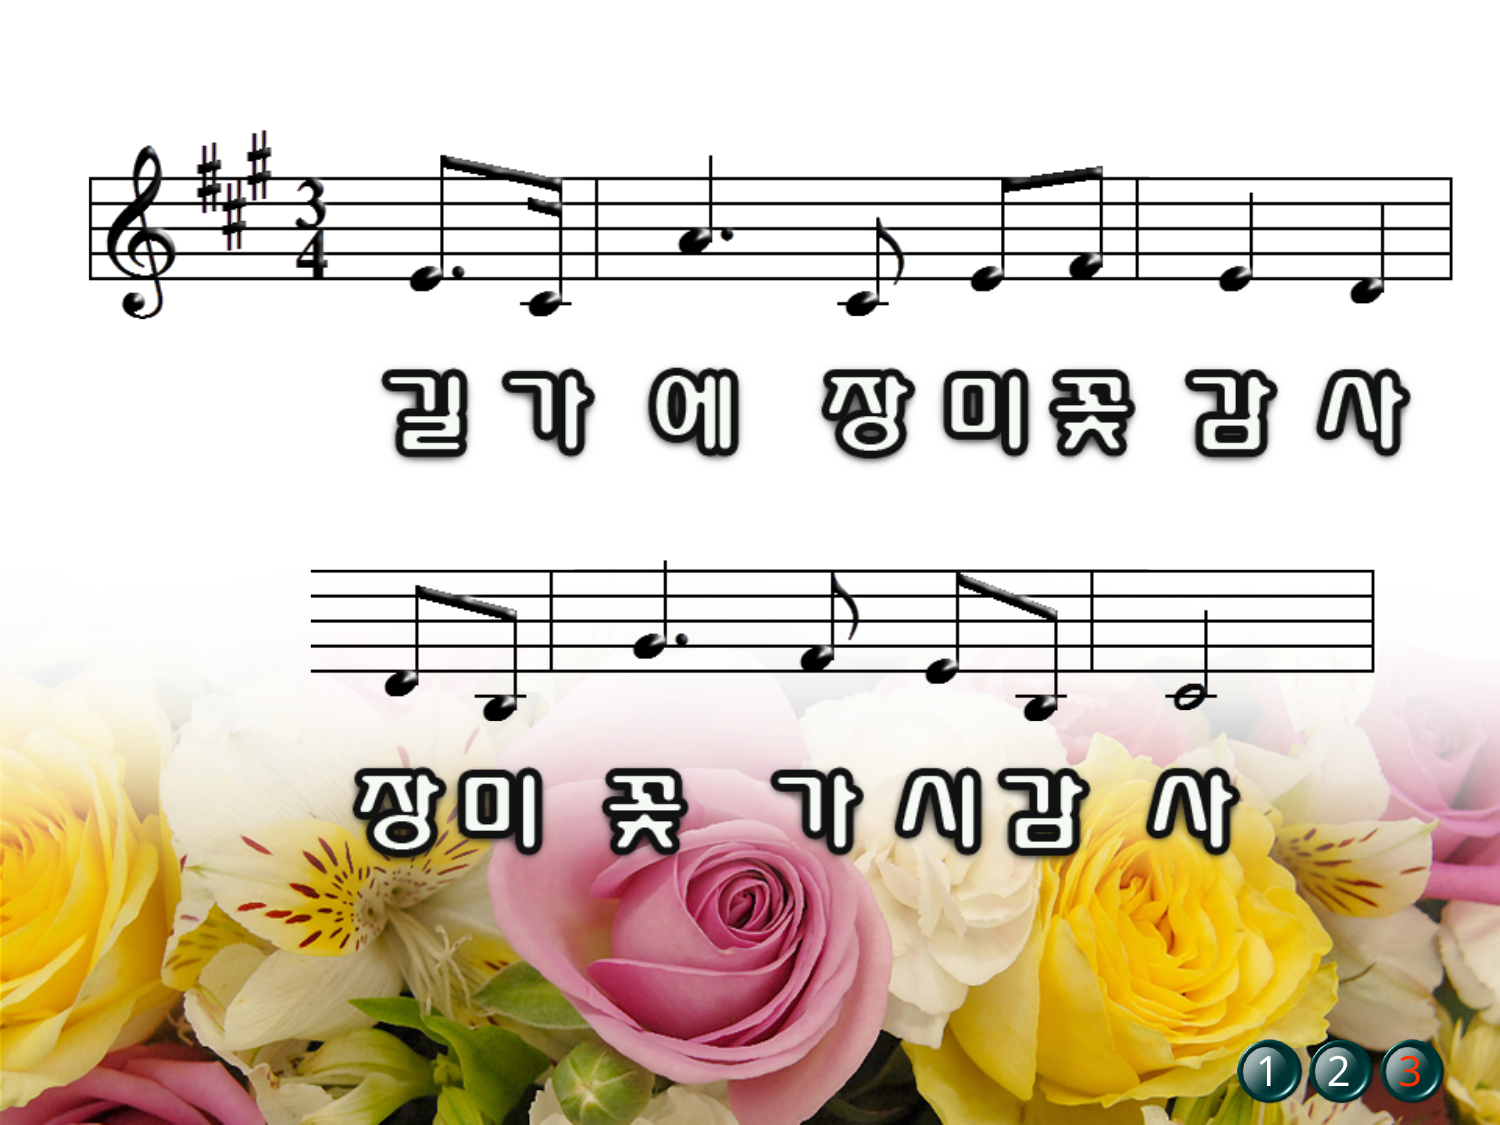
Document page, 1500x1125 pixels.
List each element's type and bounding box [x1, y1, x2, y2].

picture [0, 0, 1500, 1125]
text_box [1305, 1034, 1376, 1107]
text_box [1377, 1034, 1448, 1107]
text_box [1234, 1034, 1304, 1107]
